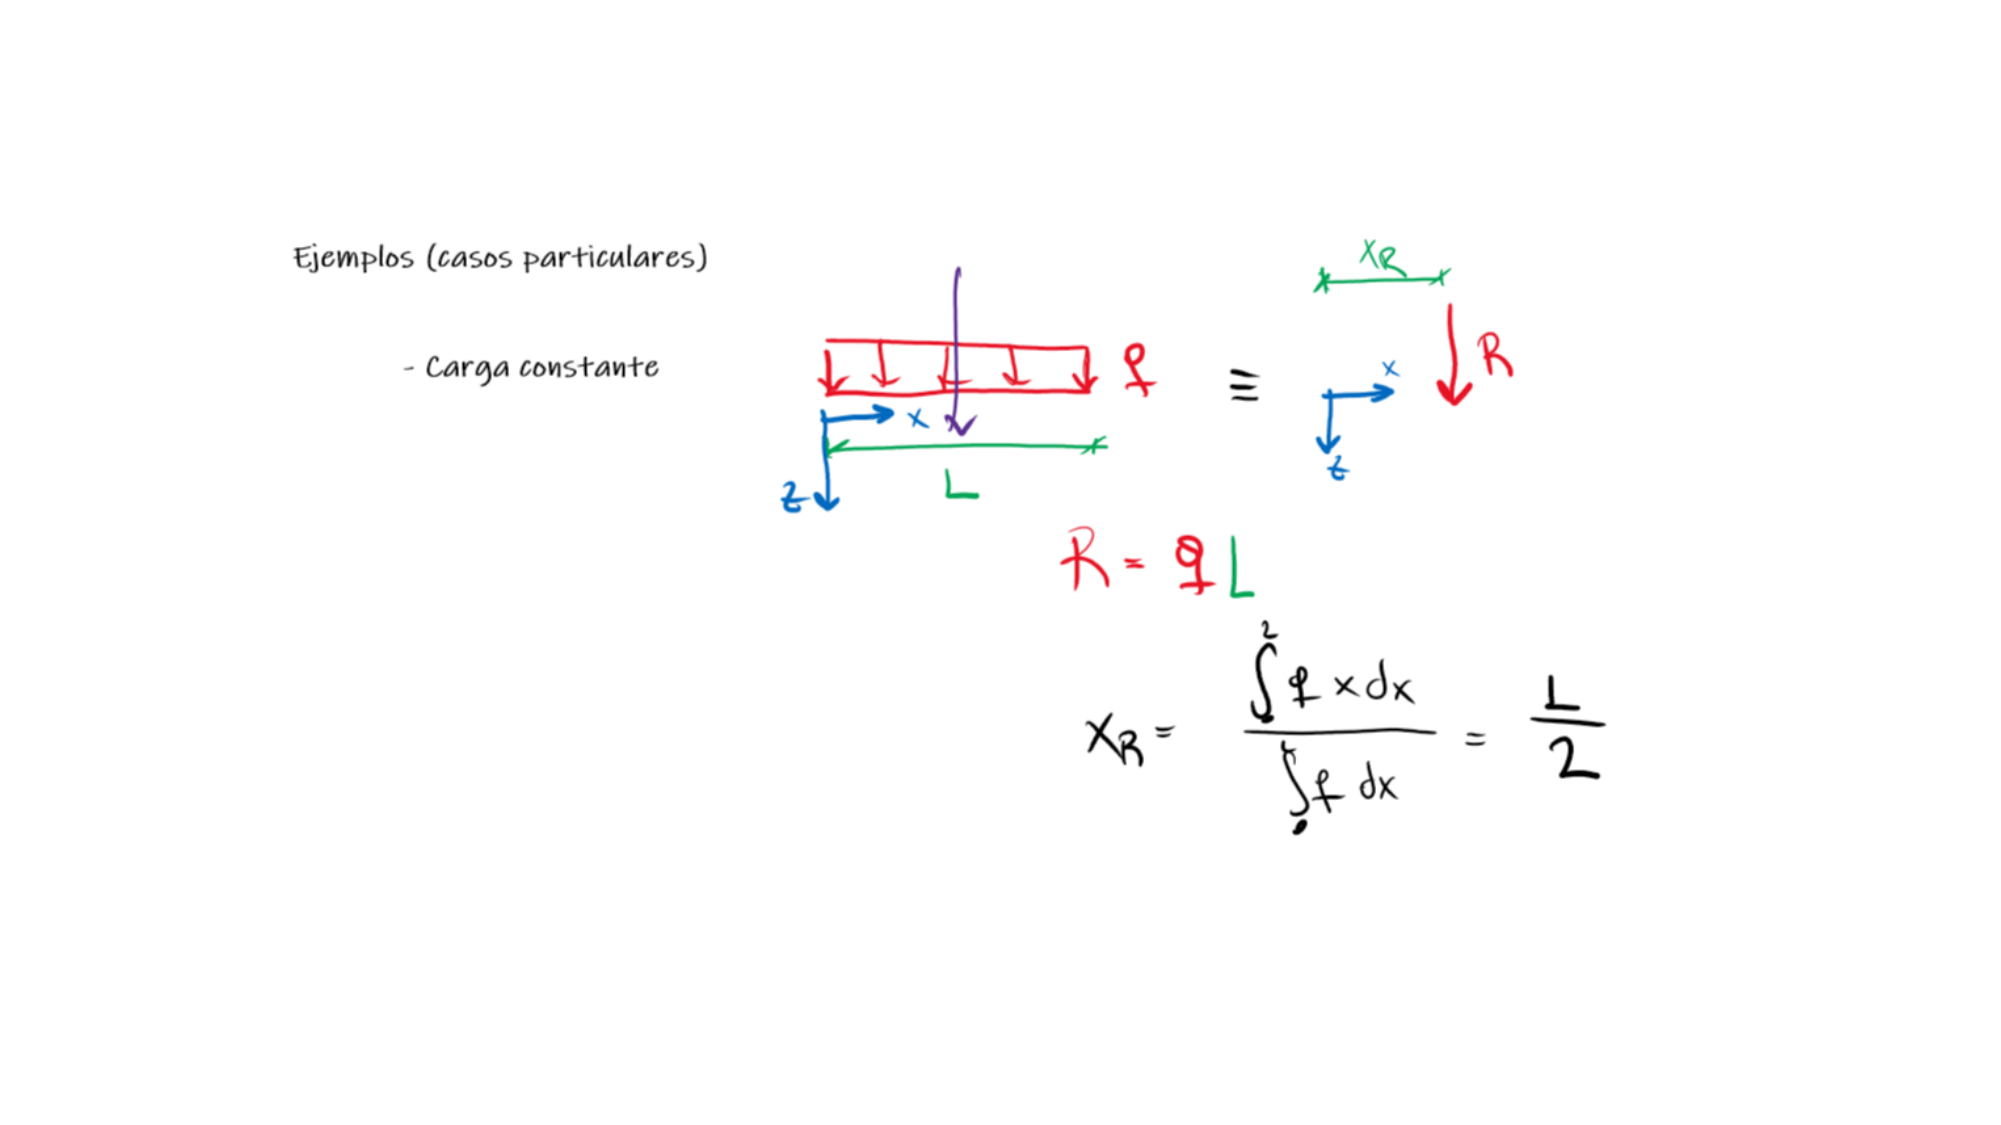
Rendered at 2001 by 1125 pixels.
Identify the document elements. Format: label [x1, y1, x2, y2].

picture [261, 208, 1662, 851]
